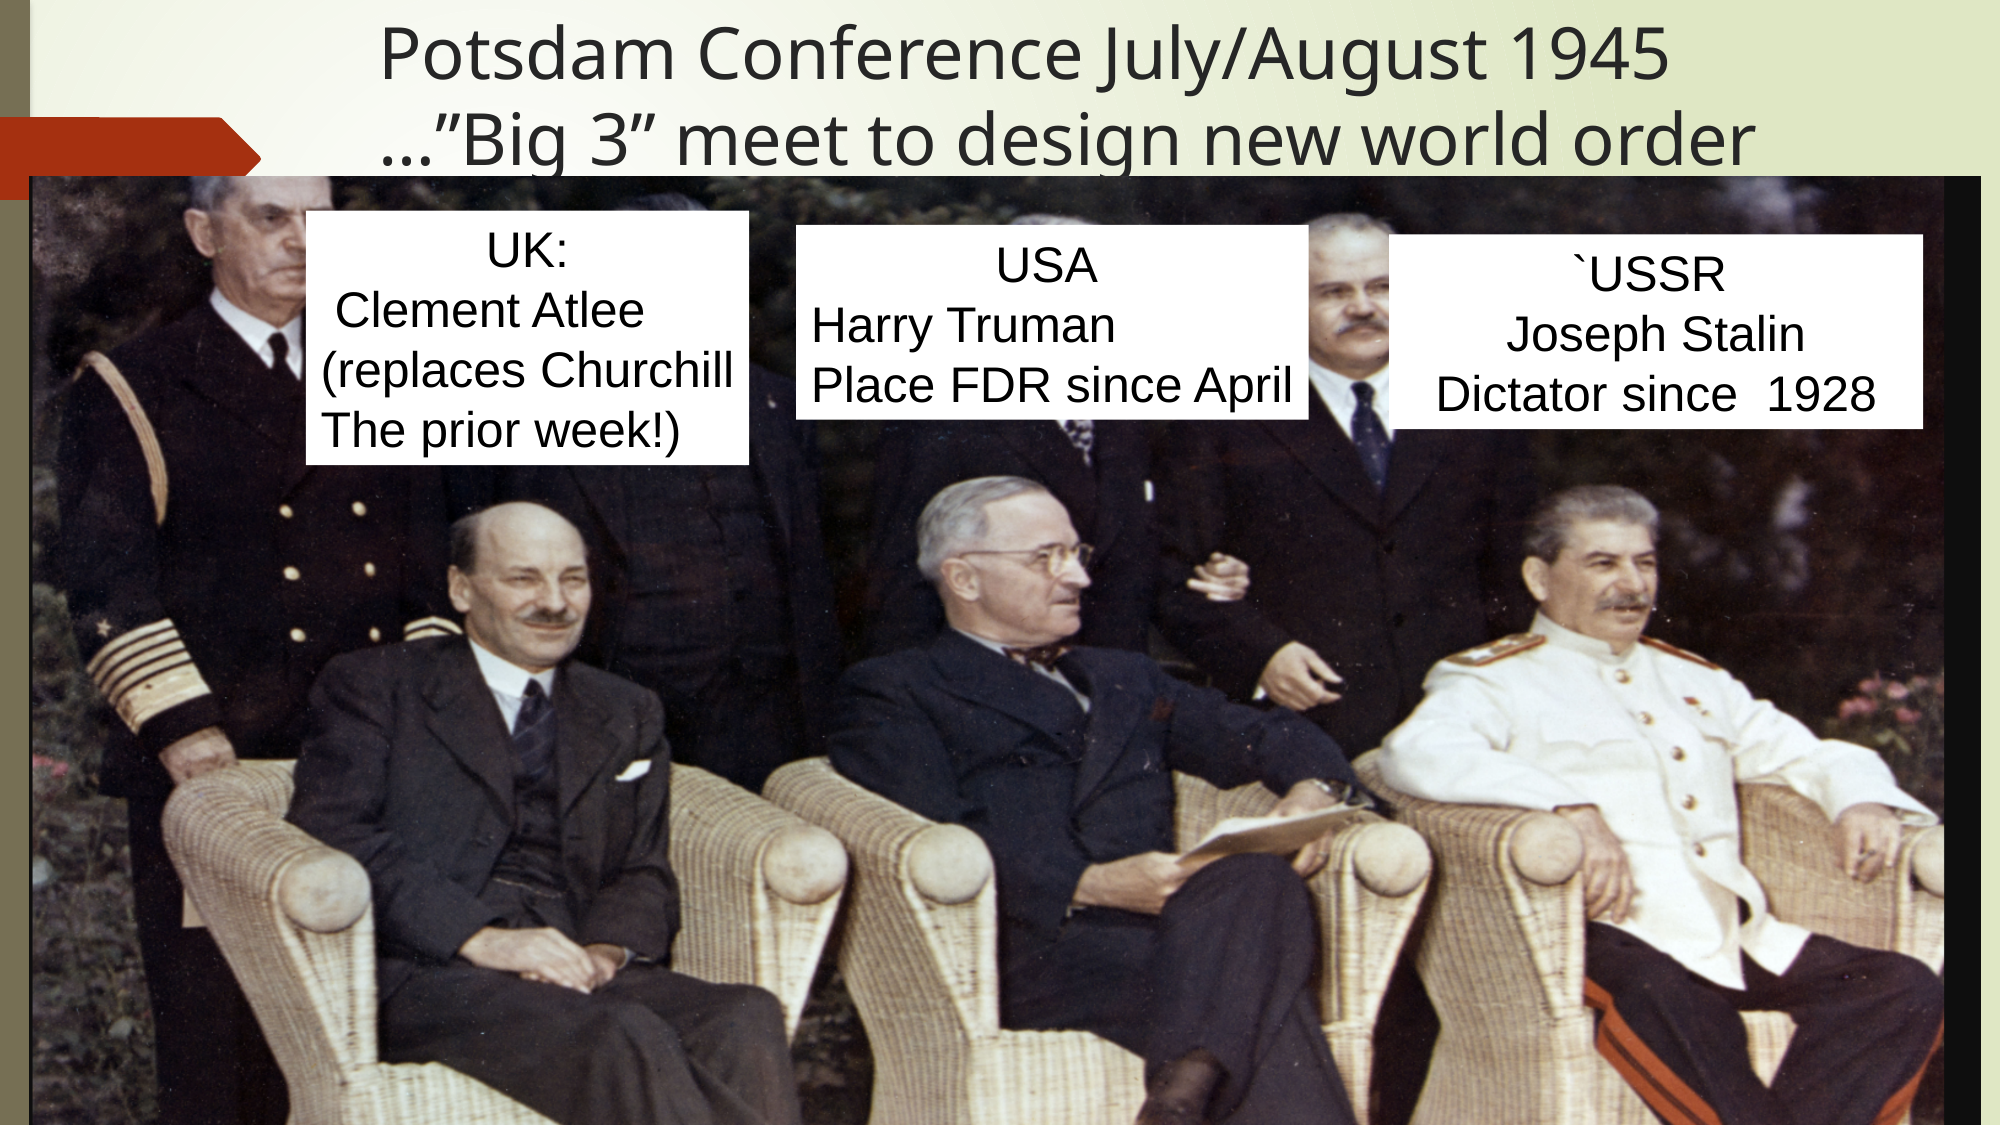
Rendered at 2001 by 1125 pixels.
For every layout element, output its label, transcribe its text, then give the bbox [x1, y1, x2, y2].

title Potsdam Conference July/August 1945 …”Big 3” meet to design new world order [363, 0, 1825, 174]
picture [28, 176, 1981, 1125]
